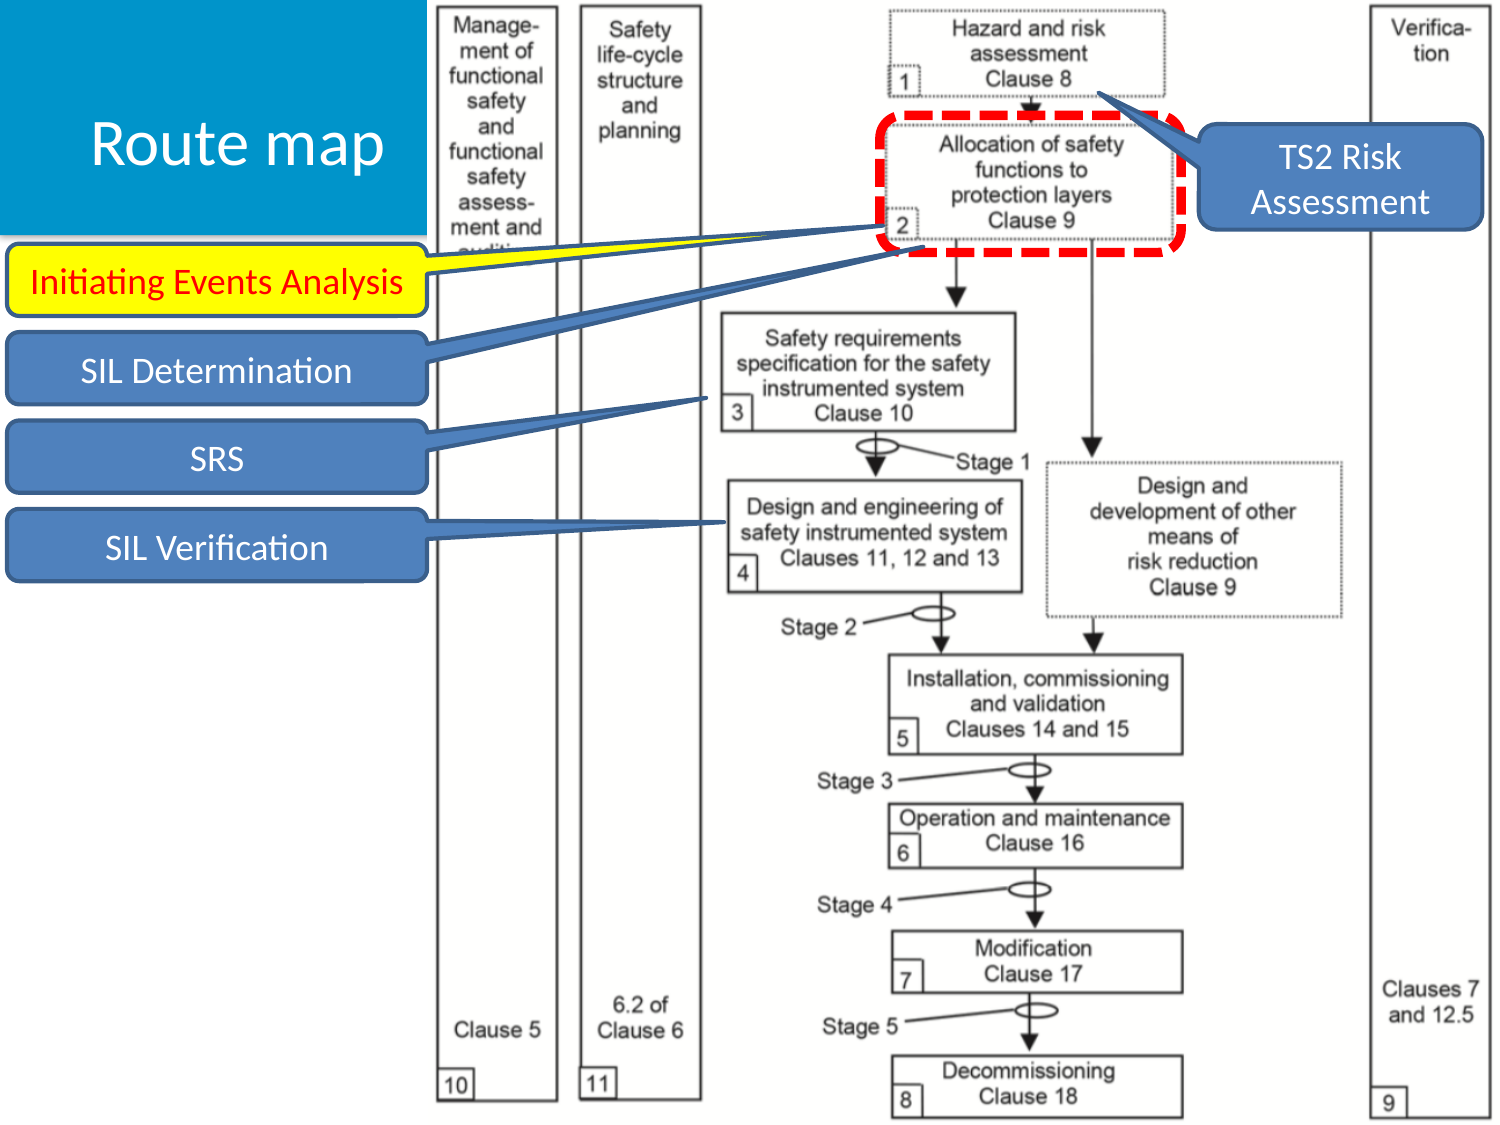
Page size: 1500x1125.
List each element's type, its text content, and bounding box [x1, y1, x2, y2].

title Route map [75, 45, 421, 233]
text_box Initiating Events Analysis [4, 241, 421, 319]
text_box SIL Verification [4, 506, 421, 584]
picture [426, 0, 1500, 1125]
text_box SIL Determination [4, 329, 421, 407]
text_box SRS [4, 418, 421, 495]
